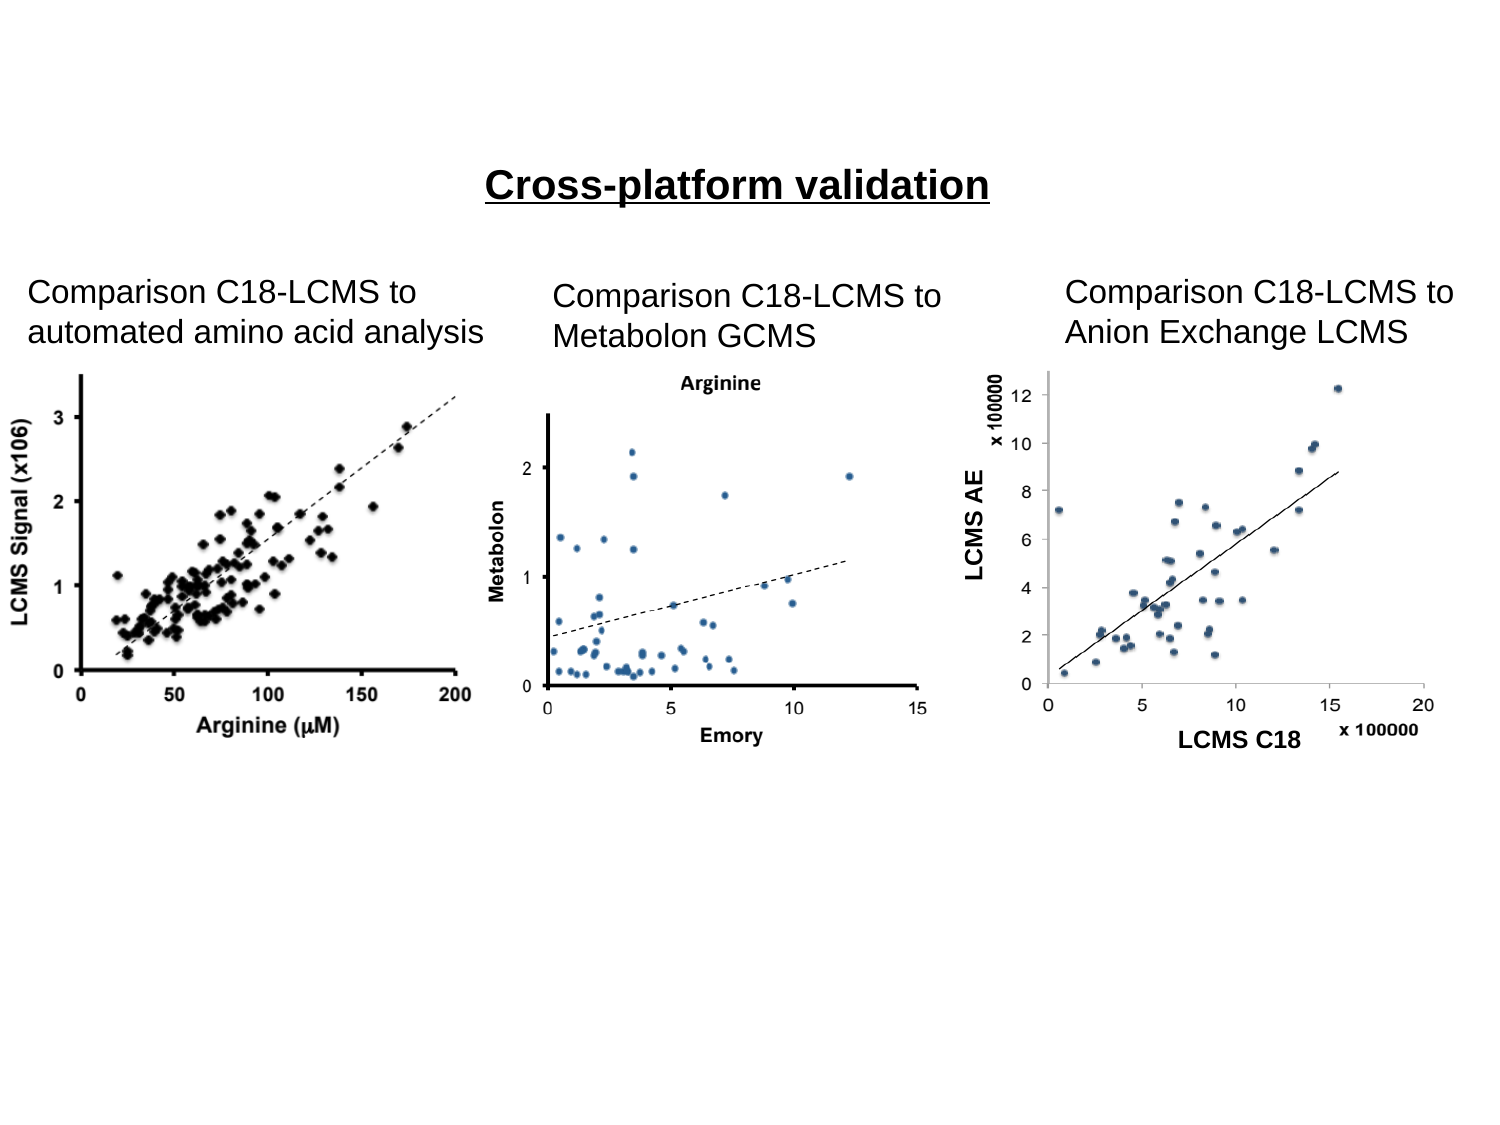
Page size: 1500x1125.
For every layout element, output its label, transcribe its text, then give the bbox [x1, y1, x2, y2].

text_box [949, 353, 1478, 763]
text_box Comparison C18-LCMS to automated amino acid analysis [12, 262, 538, 357]
text_box Comparison C18-LCMS to Metabolon GCMS [537, 266, 1050, 352]
text_box Cross-platform validation [75, 149, 1400, 215]
picture [0, 353, 949, 763]
text_box Comparison C18-LCMS to Anion Exchange LCMS [1050, 262, 1475, 352]
